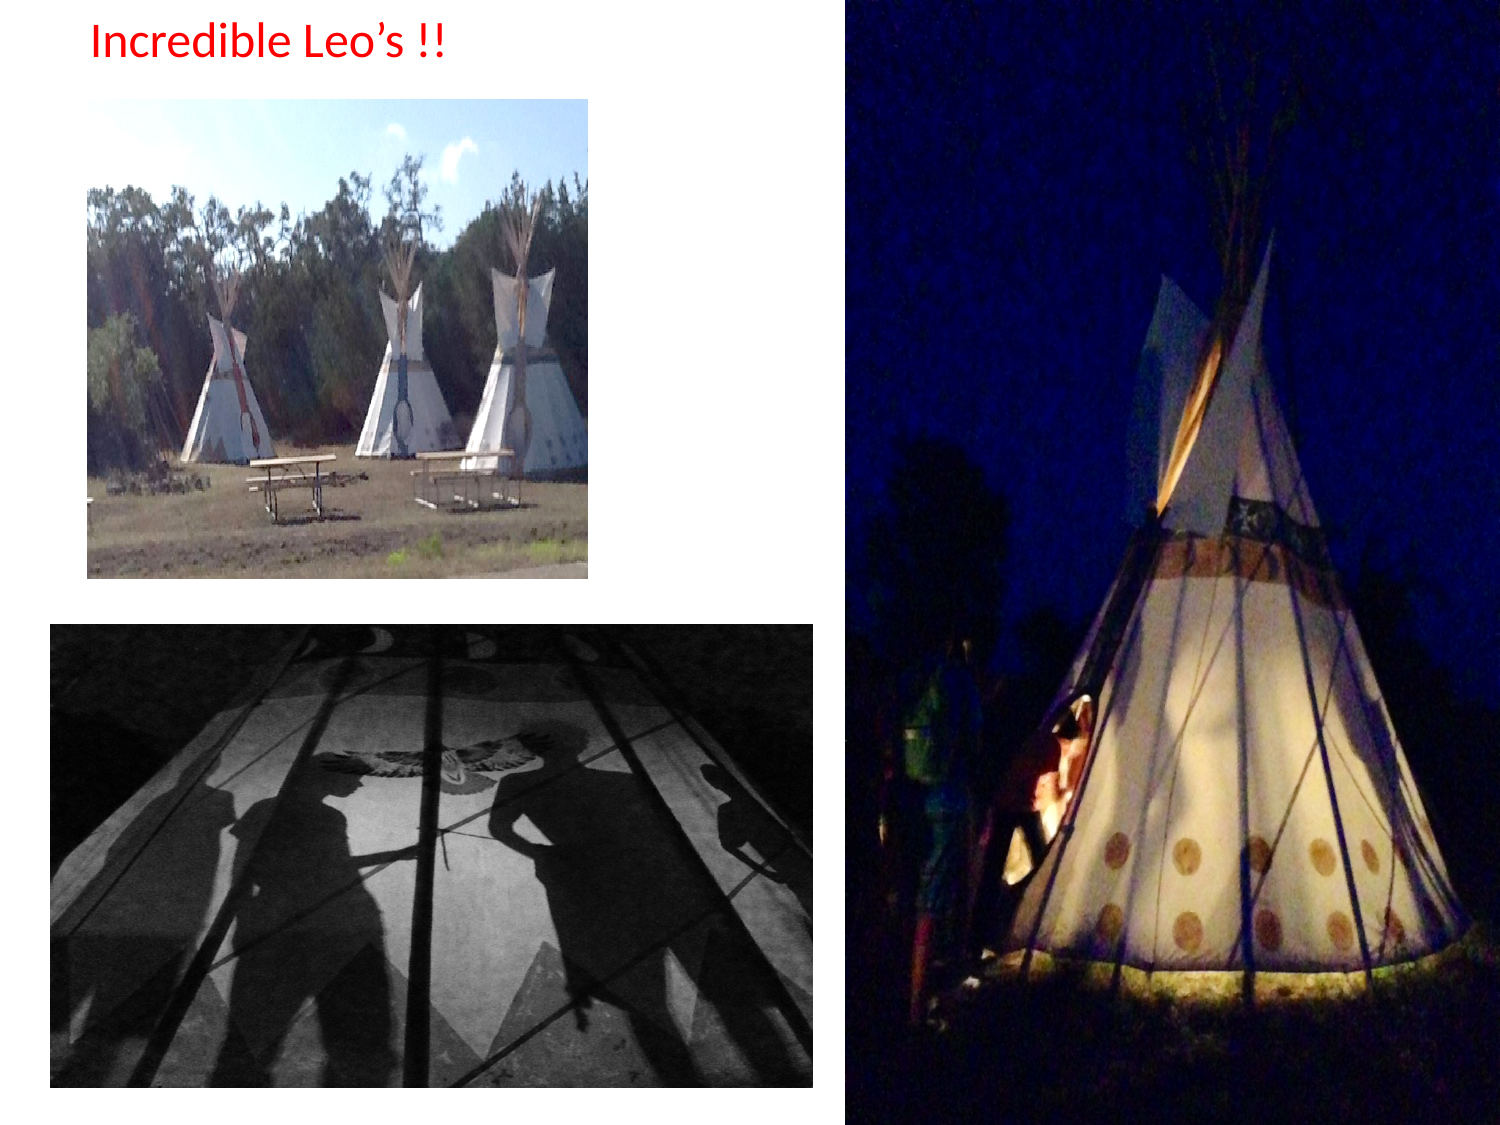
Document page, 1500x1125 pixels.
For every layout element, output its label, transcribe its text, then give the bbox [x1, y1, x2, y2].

picture [845, 0, 1500, 1125]
text_box Incredible Leo’s !! [75, 0, 843, 75]
picture [87, 99, 588, 579]
picture [49, 624, 813, 1088]
